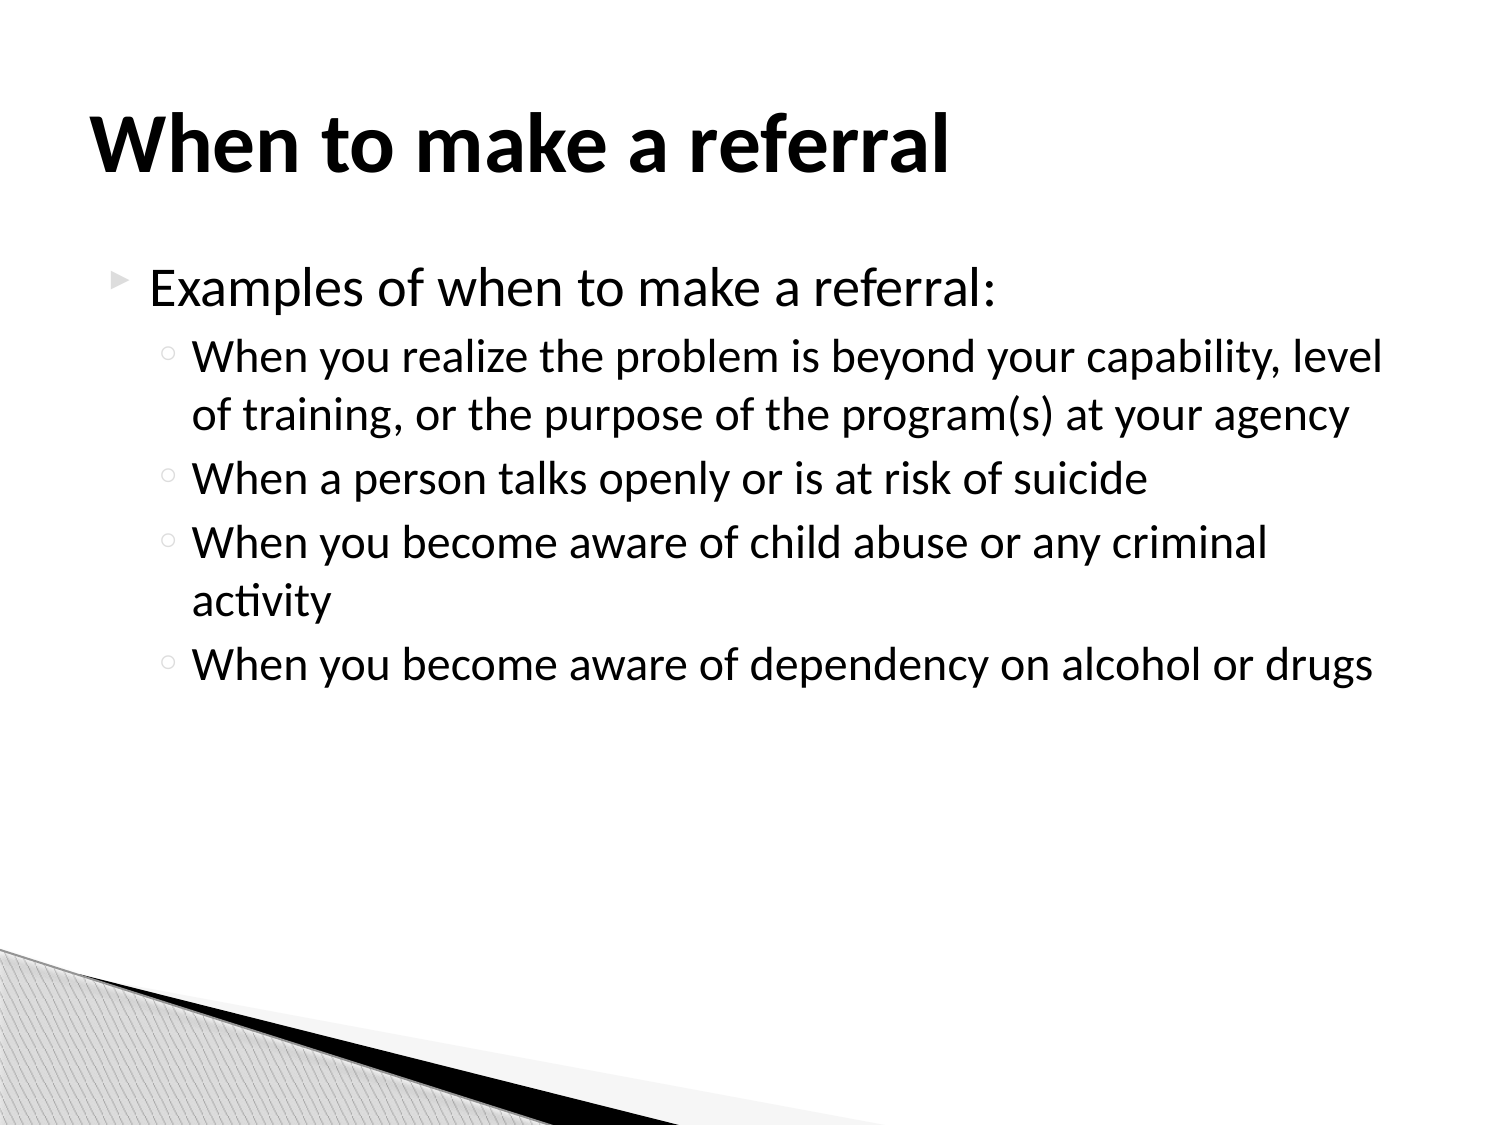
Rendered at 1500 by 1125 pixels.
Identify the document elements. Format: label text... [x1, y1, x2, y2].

title When to make a referral [75, 45, 1425, 233]
list Examples of when to make a referral: When you realize the problem is beyond your capability, level of training, or the purpose of the program(s) at your agency When a person talks openly or is at risk of suicide When you become aware of child abuse or any criminal activity When you become aware of dependency on alcohol or drugs [75, 243, 1425, 986]
